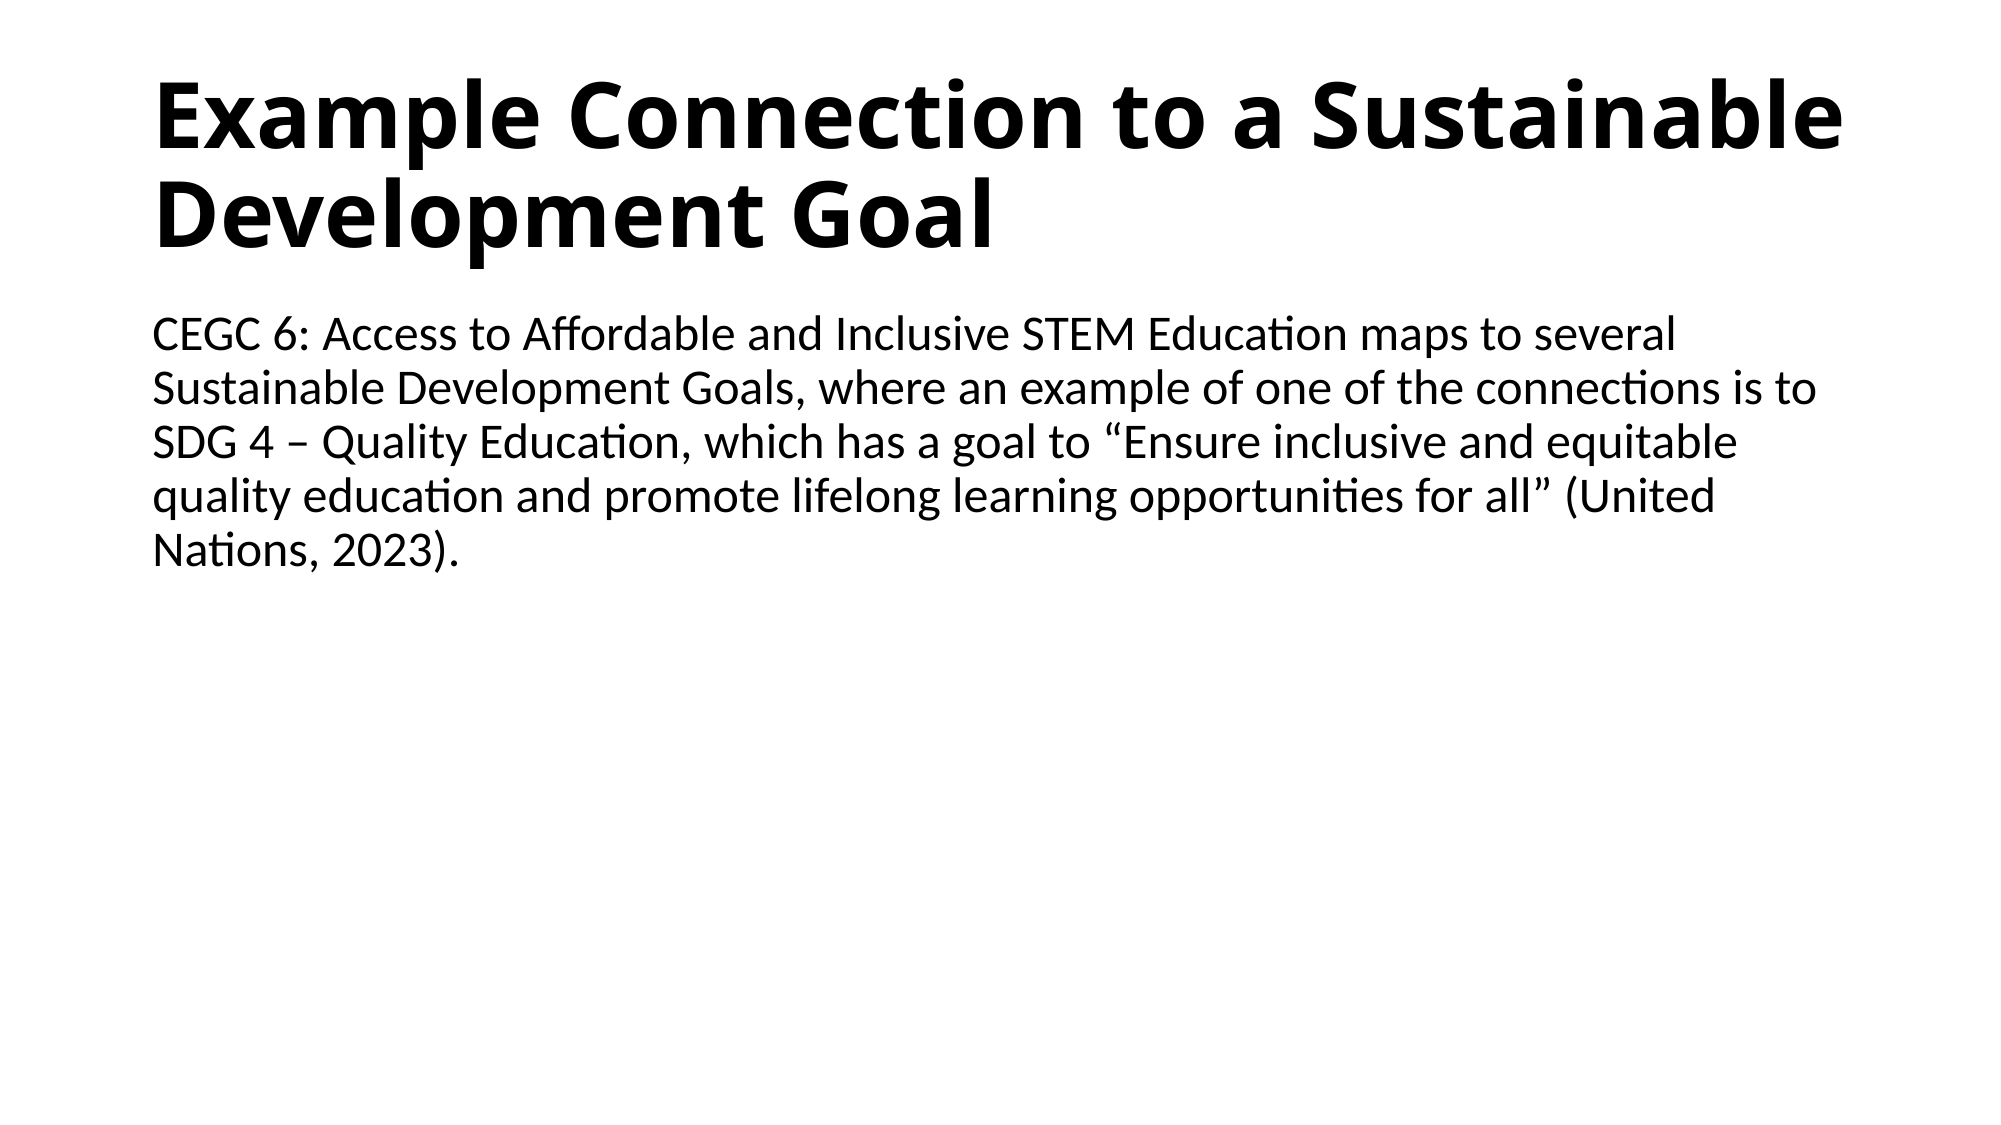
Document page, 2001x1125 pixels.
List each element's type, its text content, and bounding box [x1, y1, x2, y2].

list CEGC 6: Access to Affordable and Inclusive STEM Education maps to several Sustainable Development Goals, where an example of one of the connections is to SDG 4 – Quality Education, which has a goal to “Ensure inclusive and equitable quality education and promote lifelong learning opportunities for all” (United Nations, 2023). [137, 299, 1863, 1014]
title Example Connection to a Sustainable Development Goal [137, 59, 1863, 278]
